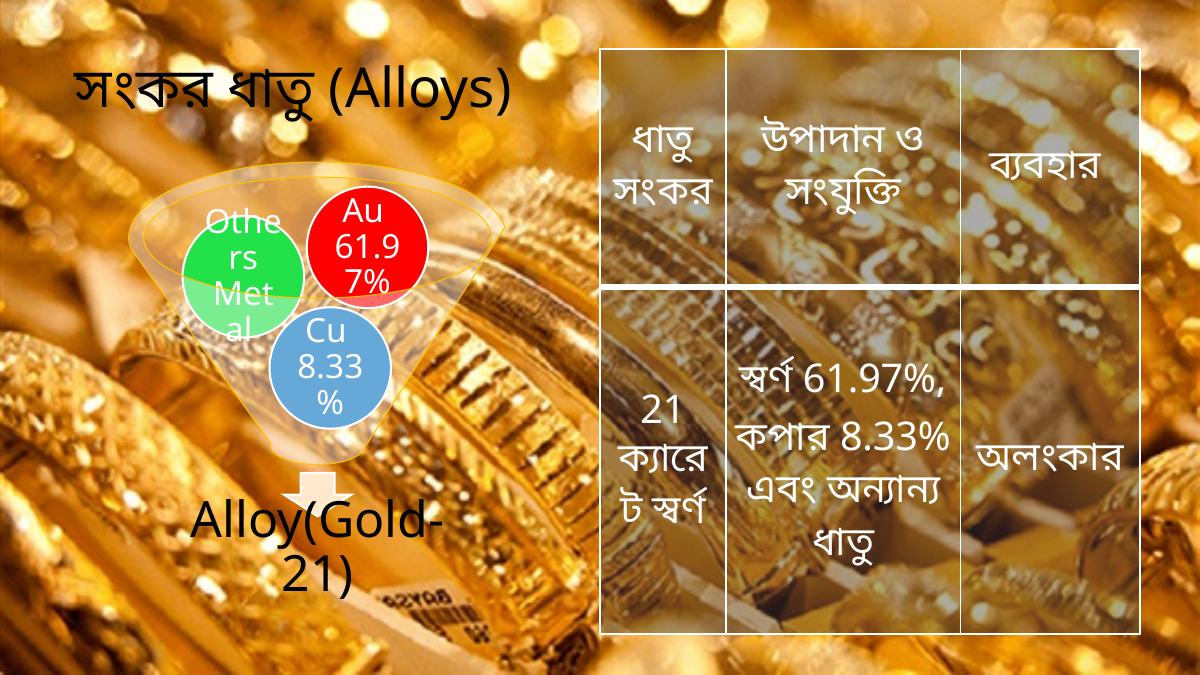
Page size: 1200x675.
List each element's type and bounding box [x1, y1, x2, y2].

picture [0, 0, 1200, 675]
text_box [47, 120, 588, 630]
